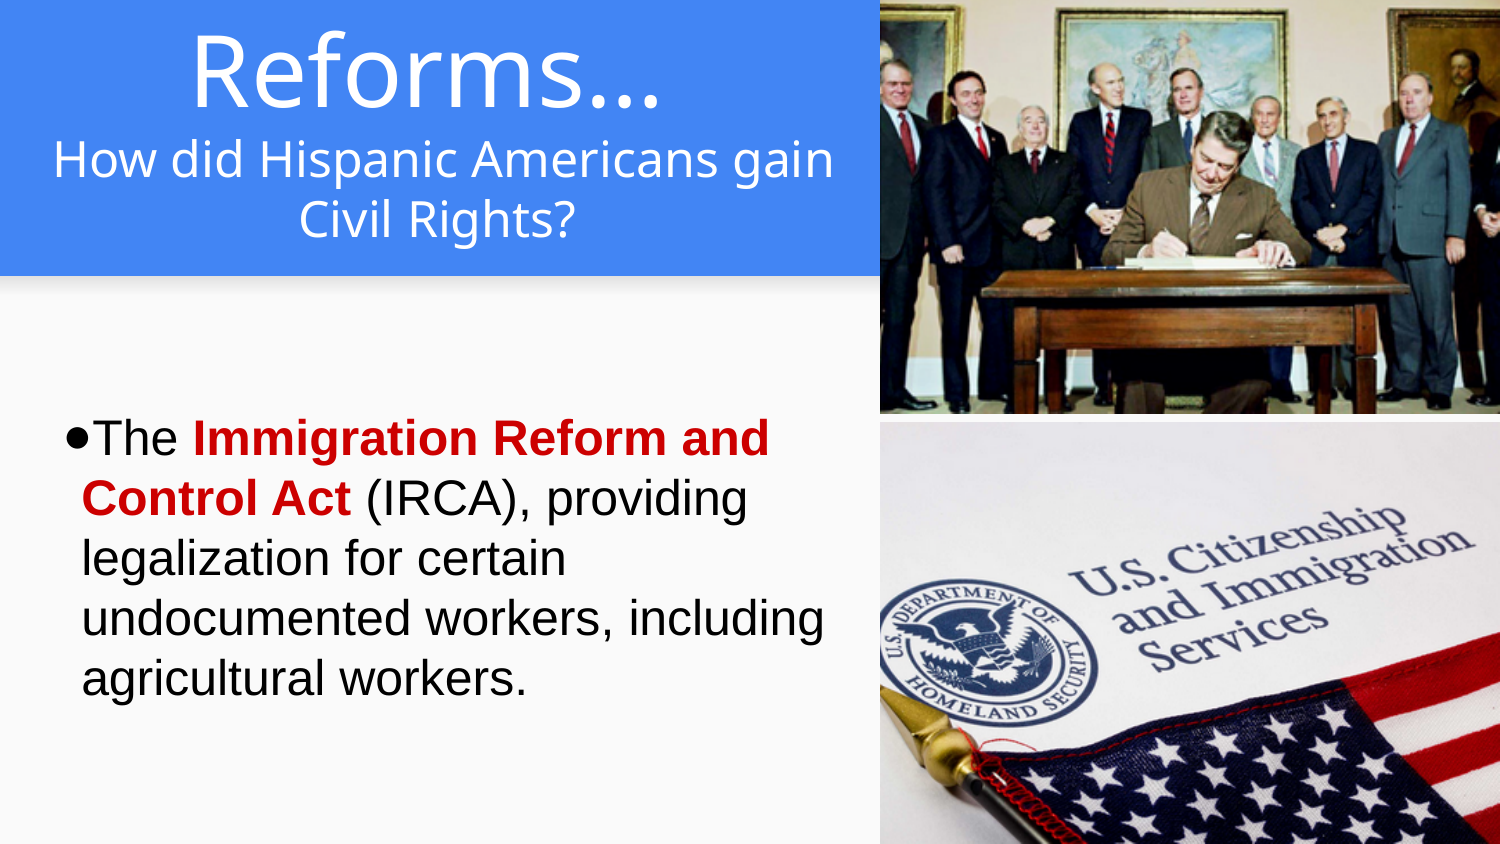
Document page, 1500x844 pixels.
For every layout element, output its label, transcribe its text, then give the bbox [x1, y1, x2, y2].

text_box The Immigration Reform and Control Act (IRCA), providing legalization for certain undocumented workers, including agricultural workers. [47, 283, 856, 767]
title Reforms… How did Hispanic Americans gain Civil Rights? [32, 17, 856, 263]
picture [880, 421, 1500, 844]
picture [880, 0, 1500, 415]
